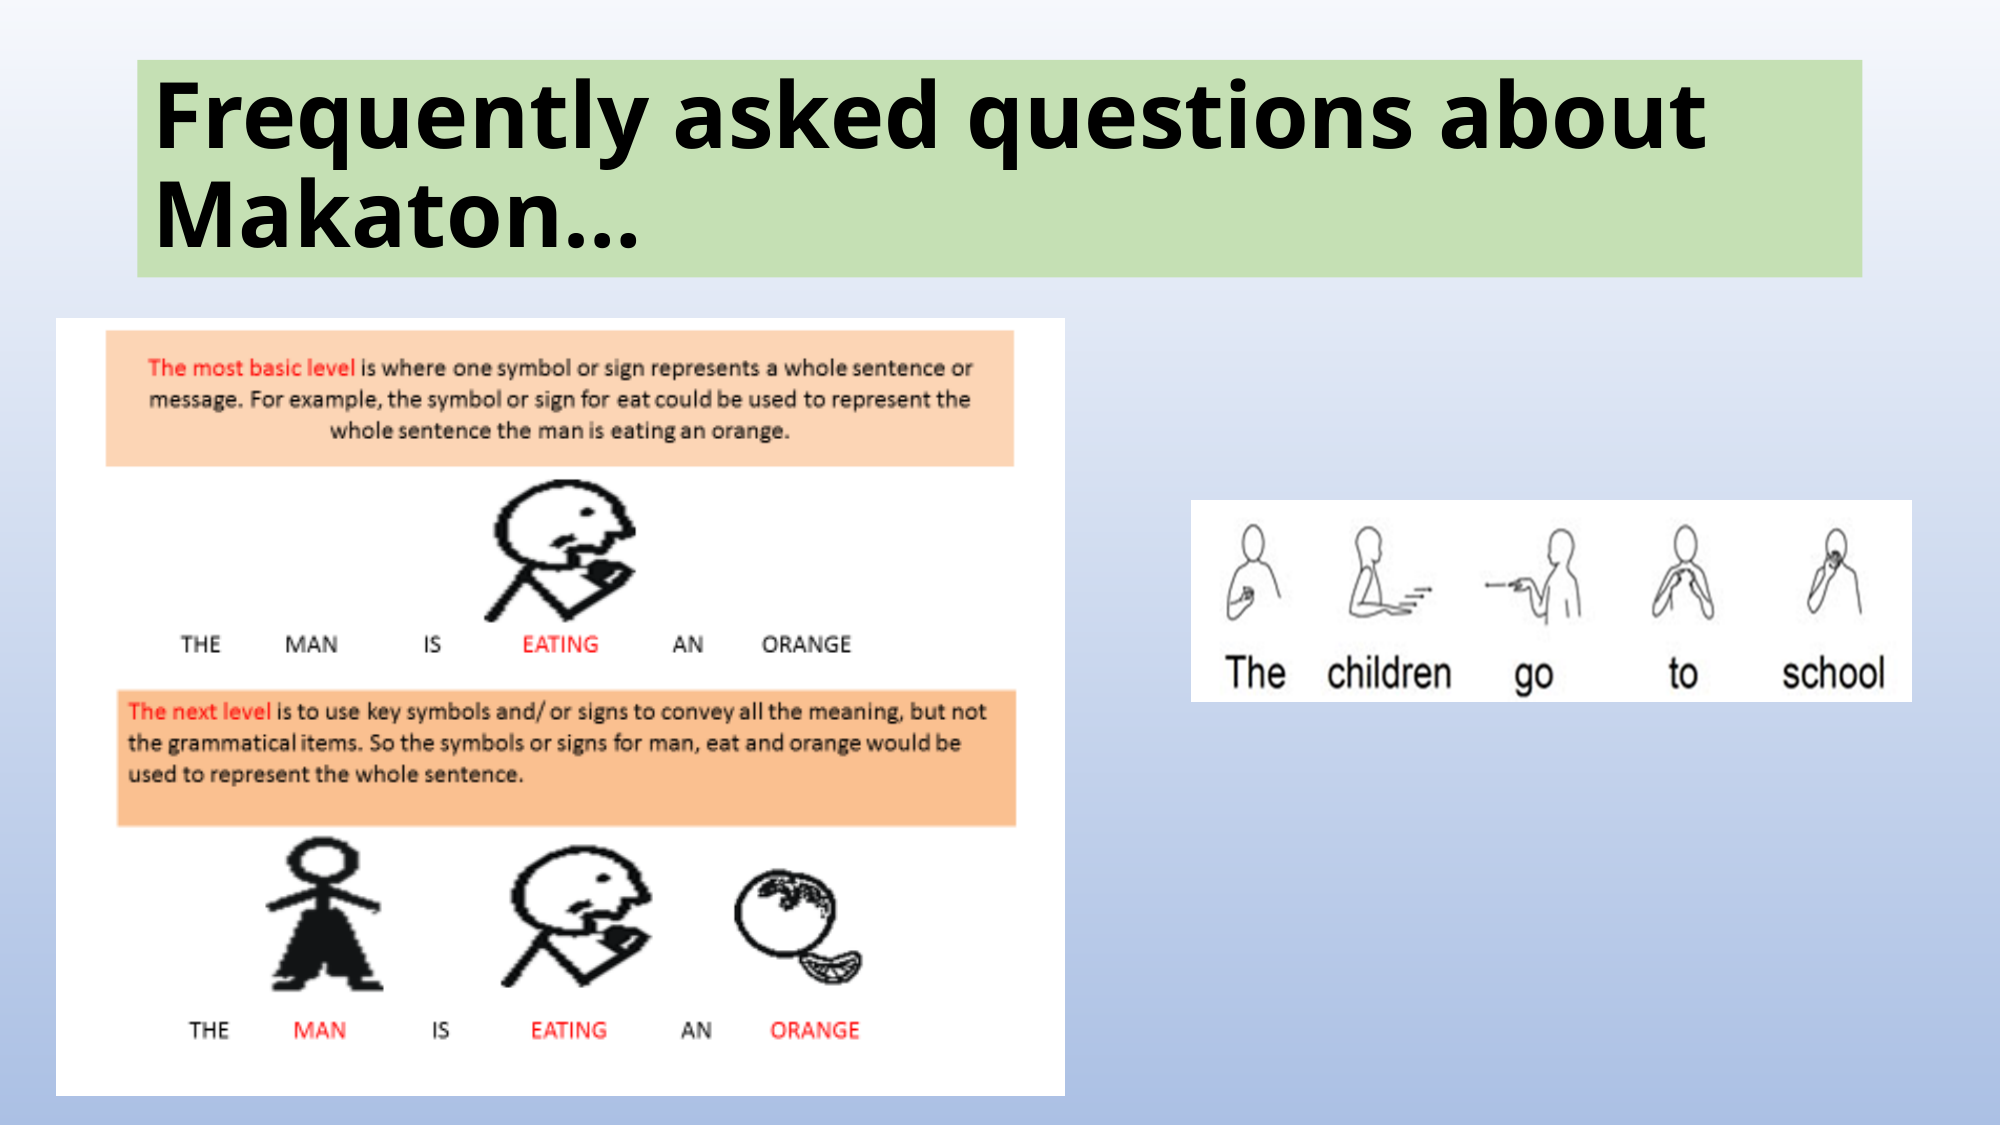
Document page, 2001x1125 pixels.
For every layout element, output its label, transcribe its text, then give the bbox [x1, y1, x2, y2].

title Frequently asked questions about Makaton… [137, 59, 1863, 278]
picture [1191, 500, 1912, 702]
picture [56, 318, 1065, 1096]
